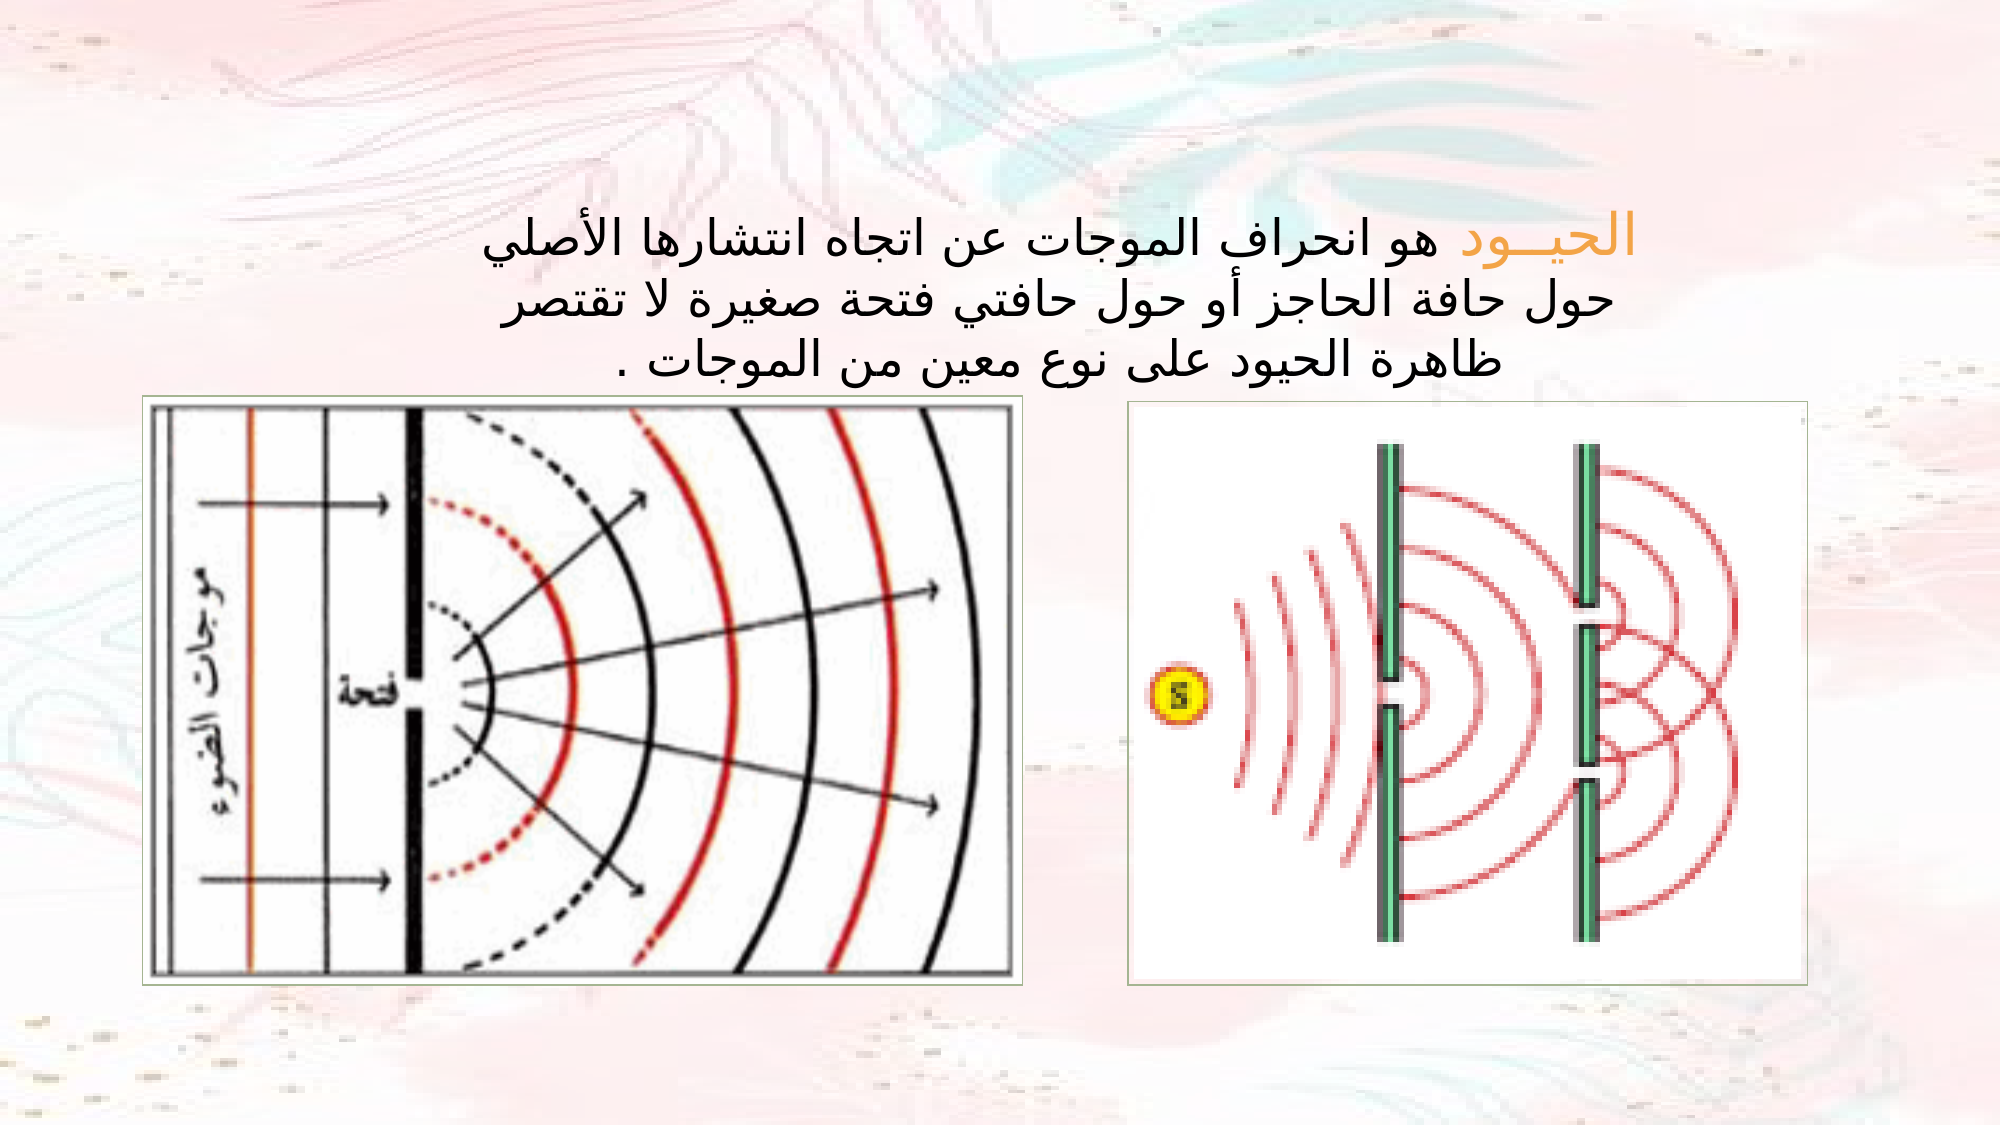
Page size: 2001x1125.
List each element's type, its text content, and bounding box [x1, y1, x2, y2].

picture [143, 396, 1022, 985]
text_box الحيــود هو انحراف الموجات عن اتجاه انتشارها الأصلي حول حافة الحاجز أو حول حافتي فتحة صغيرة لا تقتصر ظاهرة الحيود على نوع معين من الموجات . [426, 189, 1693, 395]
picture [1128, 402, 1807, 985]
